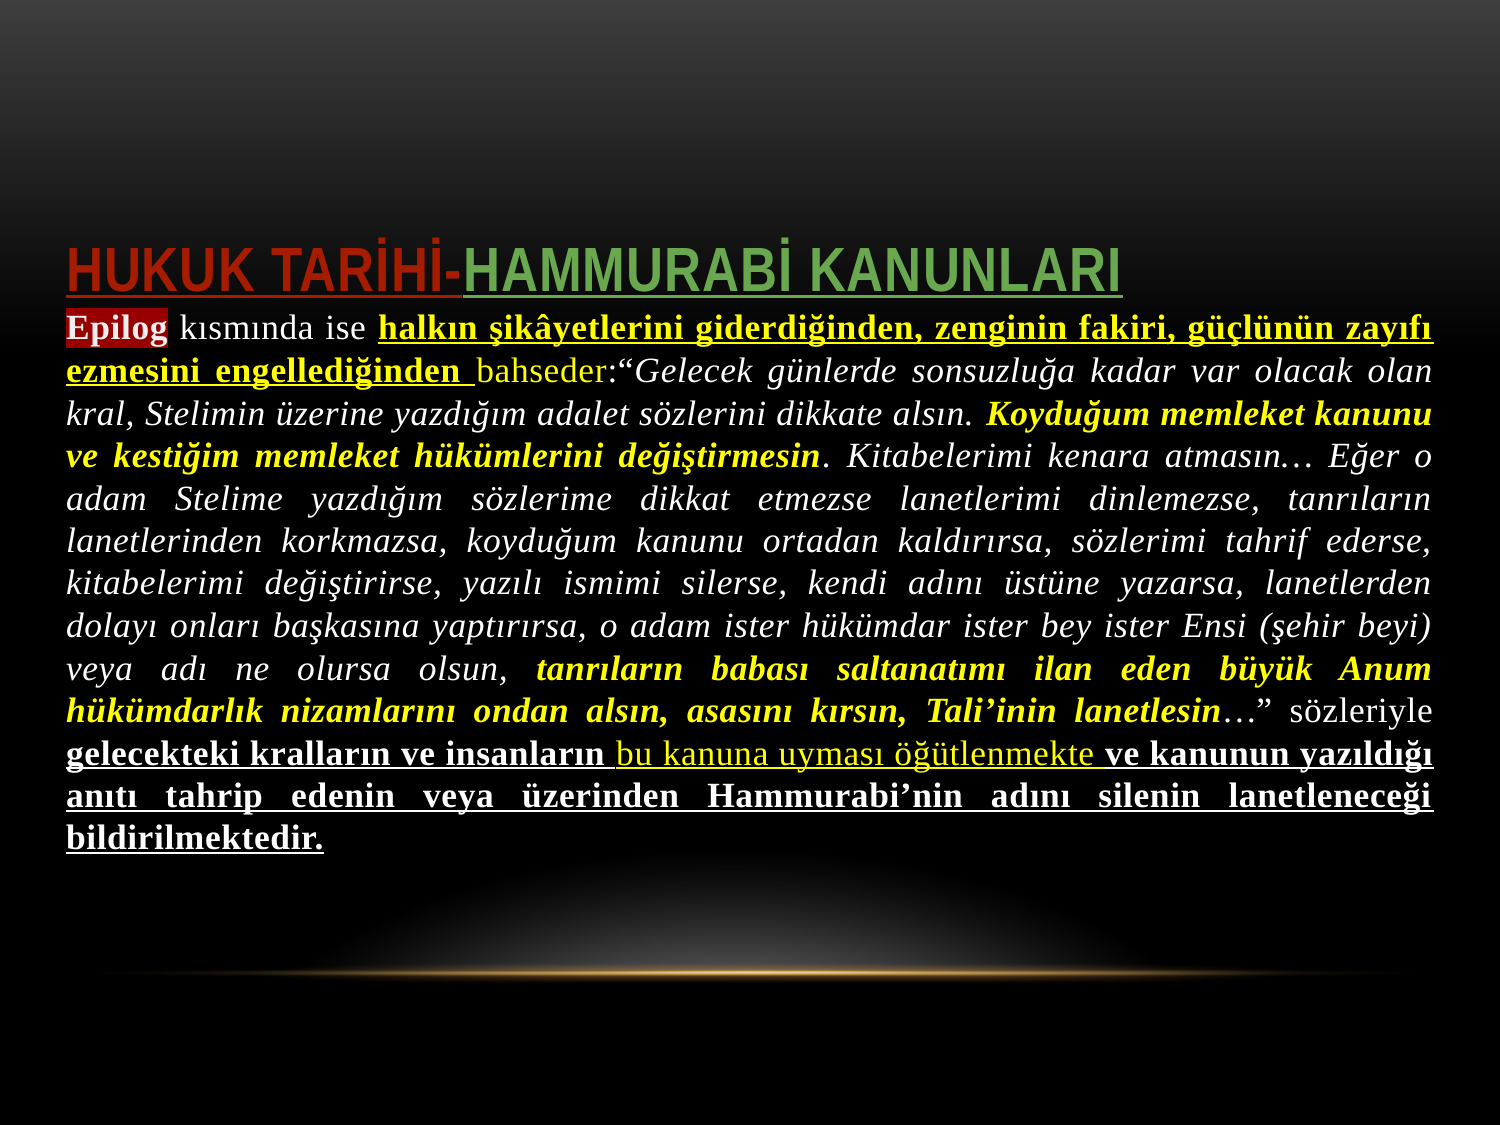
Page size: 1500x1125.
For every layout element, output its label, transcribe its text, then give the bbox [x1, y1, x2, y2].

picture [0, 0, 1500, 1125]
list Epilog kısmında ise halkın şikâyetlerini giderdiğinden, zenginin fakiri, güçlünün zayıfı ezmesini engellediğinden bahseder:“Gelecek günlerde sonsuzluğa kadar var olacak olan kral, Stelimin üzerine yazdığım adalet sözlerini dikkate alsın. Koyduğum memleket kanunu ve kestiğim memleket hükümlerini değiştirmesin. Kitabelerimi kenara atmasın… Eğer o adam Stelime yazdığım sözlerime dikkat etmezse lanetlerimi dinlemezse, tanrıların lanetlerinden korkmazsa, koyduğum kanunu ortadan kaldırırsa, sözlerimi tahrif ederse, kitabelerimi değiştirirse, yazılı ismimi silerse, kendi adını üstüne yazarsa, lanetlerden dolayı onları başkasına yaptırırsa, o adam ister hükümdar ister bey ister Ensi (şehir beyi) veya adı ne olursa olsun, tanrıların babası saltanatımı ilan eden büyük Anum hükümdarlık nizamlarını ondan alsın, asasını kırsın, Tali’inin lanetlesin…” sözleriyle gelecekteki kralların ve insanların bu kanuna uyması öğütlenmekte ve kanunun yazıldığı anıtı tahrip edenin veya üzerinden Hammurabi’nin adını silenin lanetleneceği bildirilmektedir. [51, 289, 1449, 893]
title Hukuk Tarihi-Hammurabi Kanunları [51, 213, 1449, 289]
